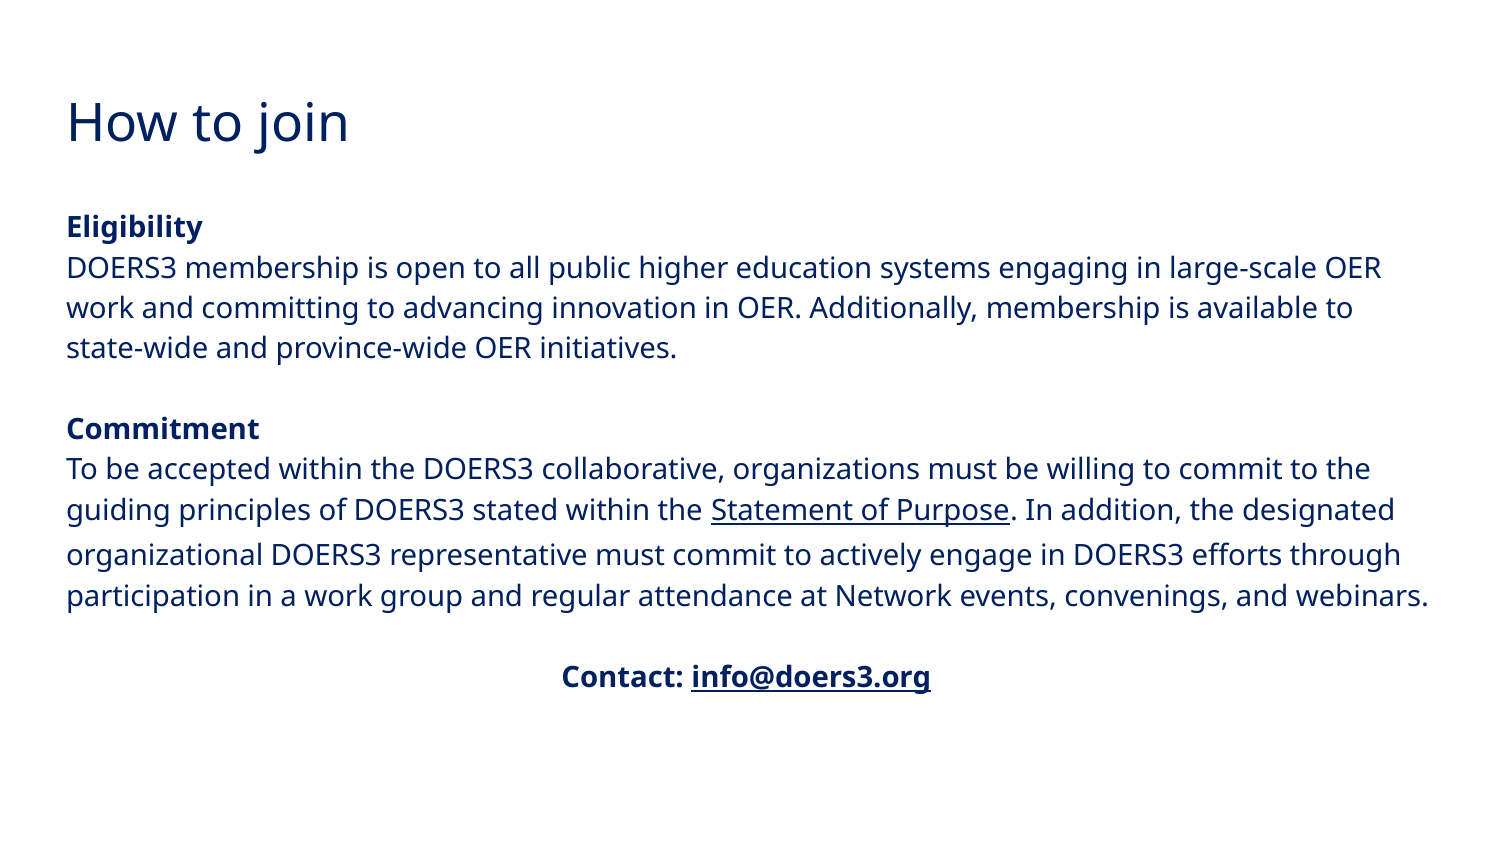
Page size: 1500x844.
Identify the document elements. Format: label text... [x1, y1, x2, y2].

list Eligibility DOERS3 membership is open to all public higher education systems engaging in large-scale OER work and committing to advancing innovation in OER. Additionally, membership is available to state-wide and province-wide OER initiatives. Commitment To be accepted within the DOERS3 collaborative, organizations must be willing to commit to the guiding principles of DOERS3 stated within the Statement of Purpose. In addition, the designated organizational DOERS3 representative must commit to actively engage in DOERS3 efforts through participation in a work group and regular attendance at Network events, convenings, and webinars. Contact: info@doers3.org [51, 188, 1449, 739]
title How to join [51, 72, 1449, 167]
